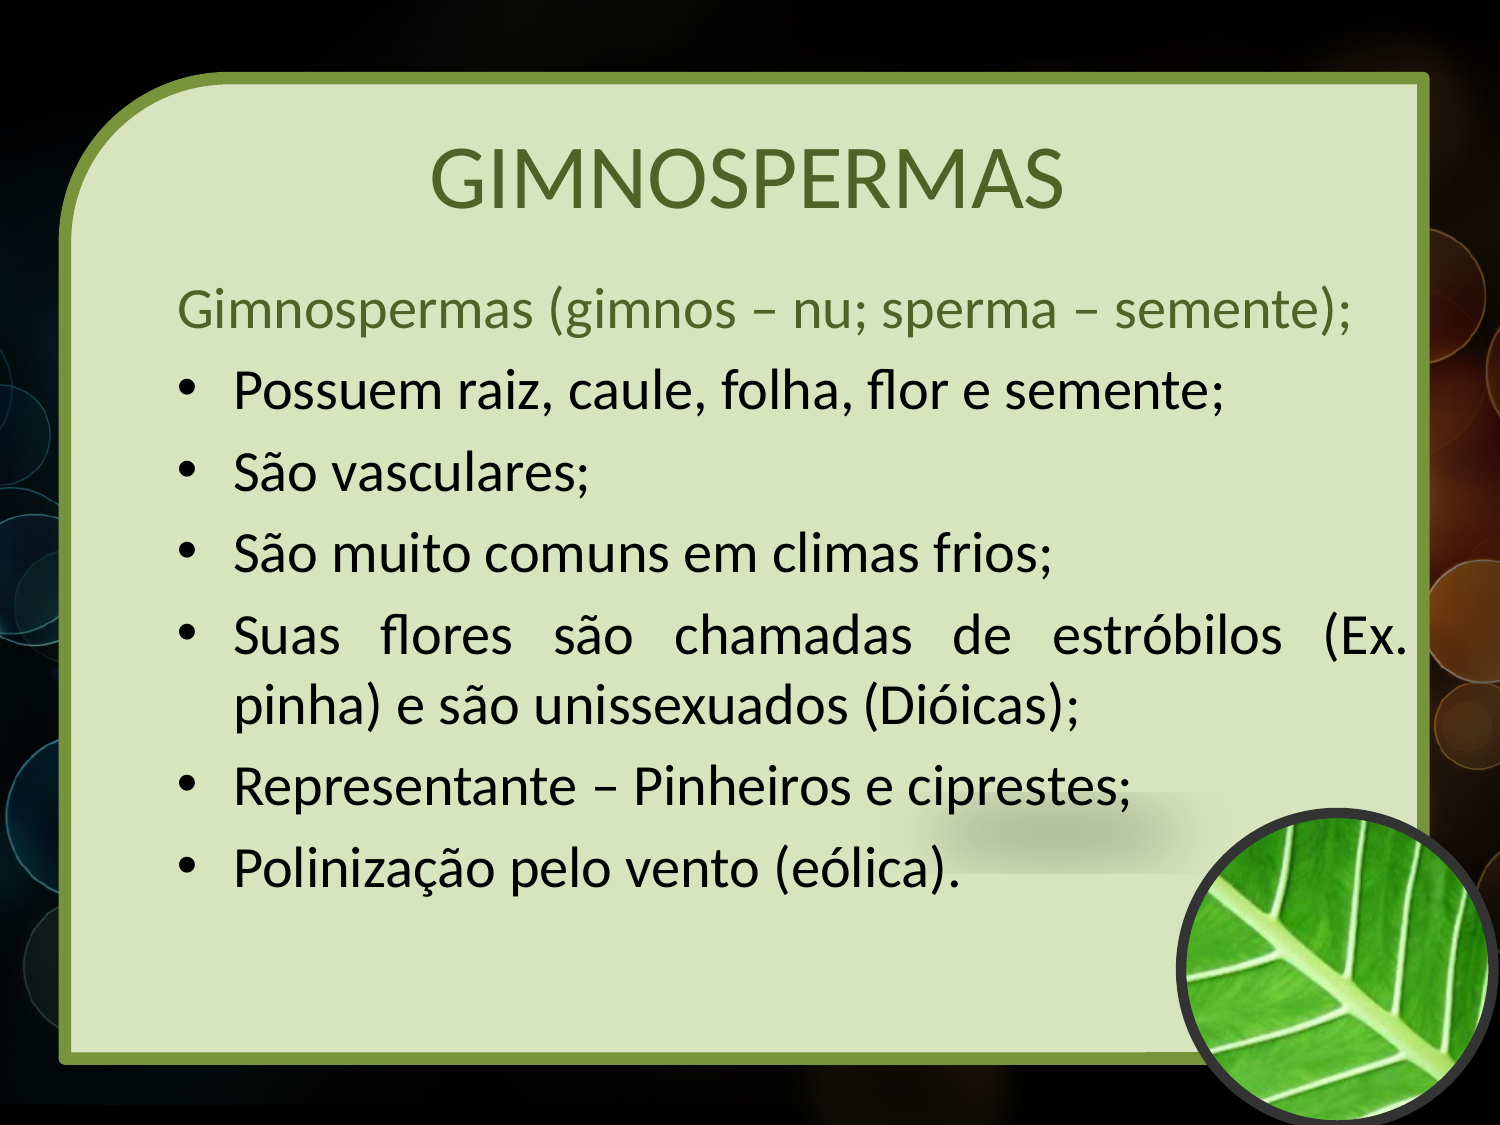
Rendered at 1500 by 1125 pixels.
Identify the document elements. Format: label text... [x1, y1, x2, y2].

text_box [62, 184, 1175, 1061]
picture [0, 0, 1500, 1125]
title GIMNOSPERMAS [73, 77, 1424, 266]
list Gimnospermas (gimnos – nu; sperma – semente); Possuem raiz, caule, folha, flor e semente; São vasculares; São muito comuns em climas frios; Suas flores são chamadas de estróbilos (Ex. pinha) e são unissexuados (Dióicas); Representante – Pinheiros e ciprestes; Polinização pelo vento (eólica). [75, 262, 1425, 1005]
